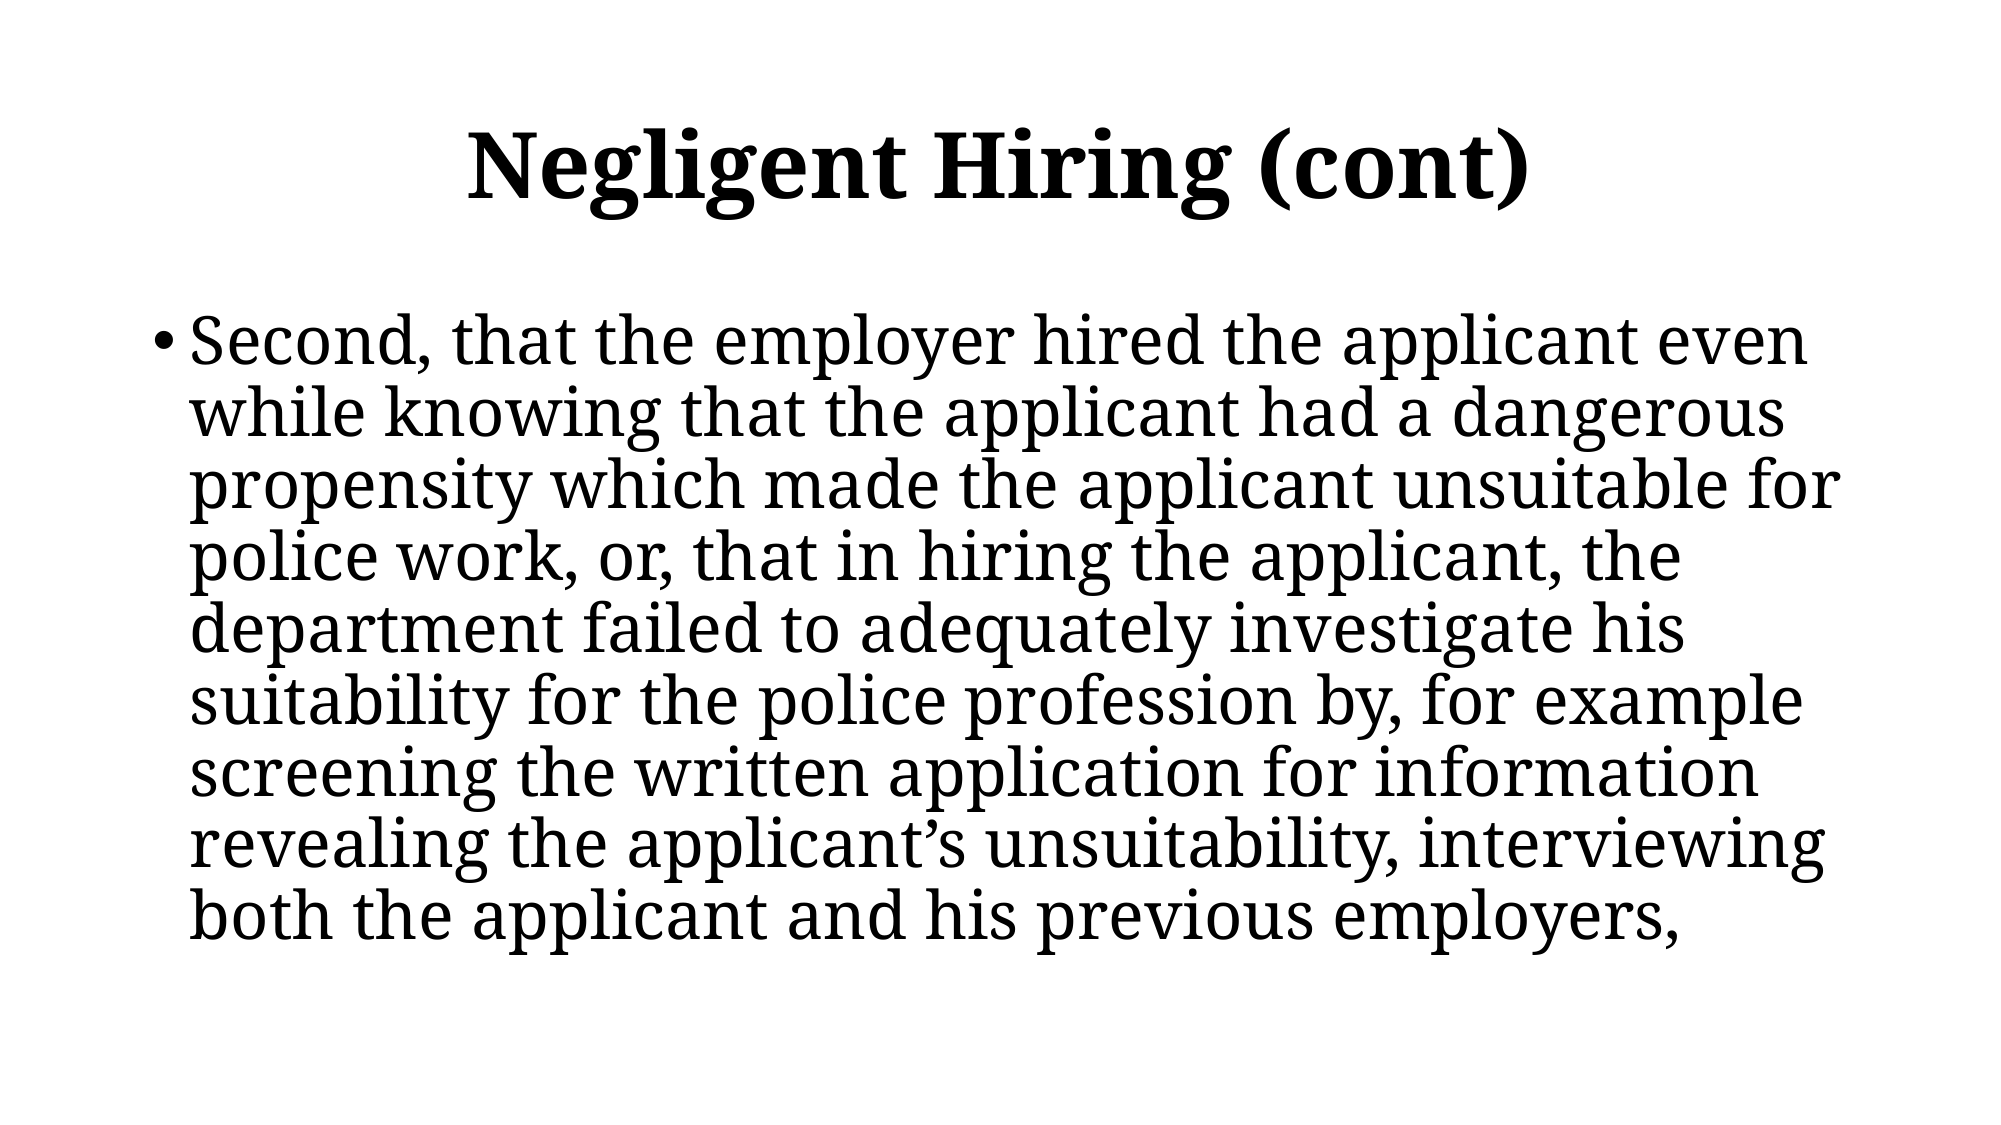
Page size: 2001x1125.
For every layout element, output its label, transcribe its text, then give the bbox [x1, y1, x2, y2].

list Second, that the employer hired the applicant even while knowing that the applicant had a dangerous propensity which made the applicant unsuitable for police work, or, that in hiring the applicant, the department failed to adequately investigate his suitability for the police profession by, for example screening the written application for information revealing the applicant’s unsuitability, interviewing both the applicant and his previous employers, [137, 299, 1863, 1014]
title Negligent Hiring (cont) [137, 59, 1863, 278]
